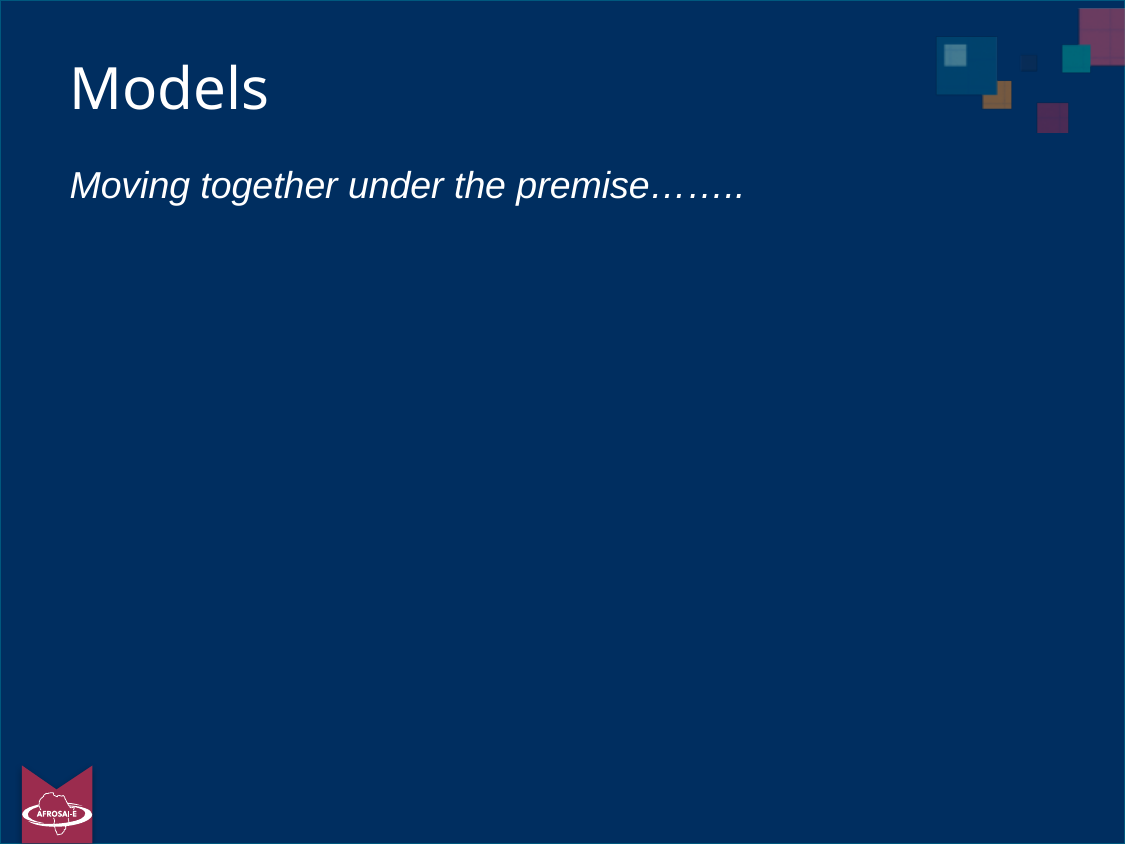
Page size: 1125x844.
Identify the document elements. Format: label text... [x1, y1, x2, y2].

title Models [56, 33, 938, 152]
picture [929, 9, 1125, 133]
list Moving together under the premise…….. [56, 153, 1037, 205]
